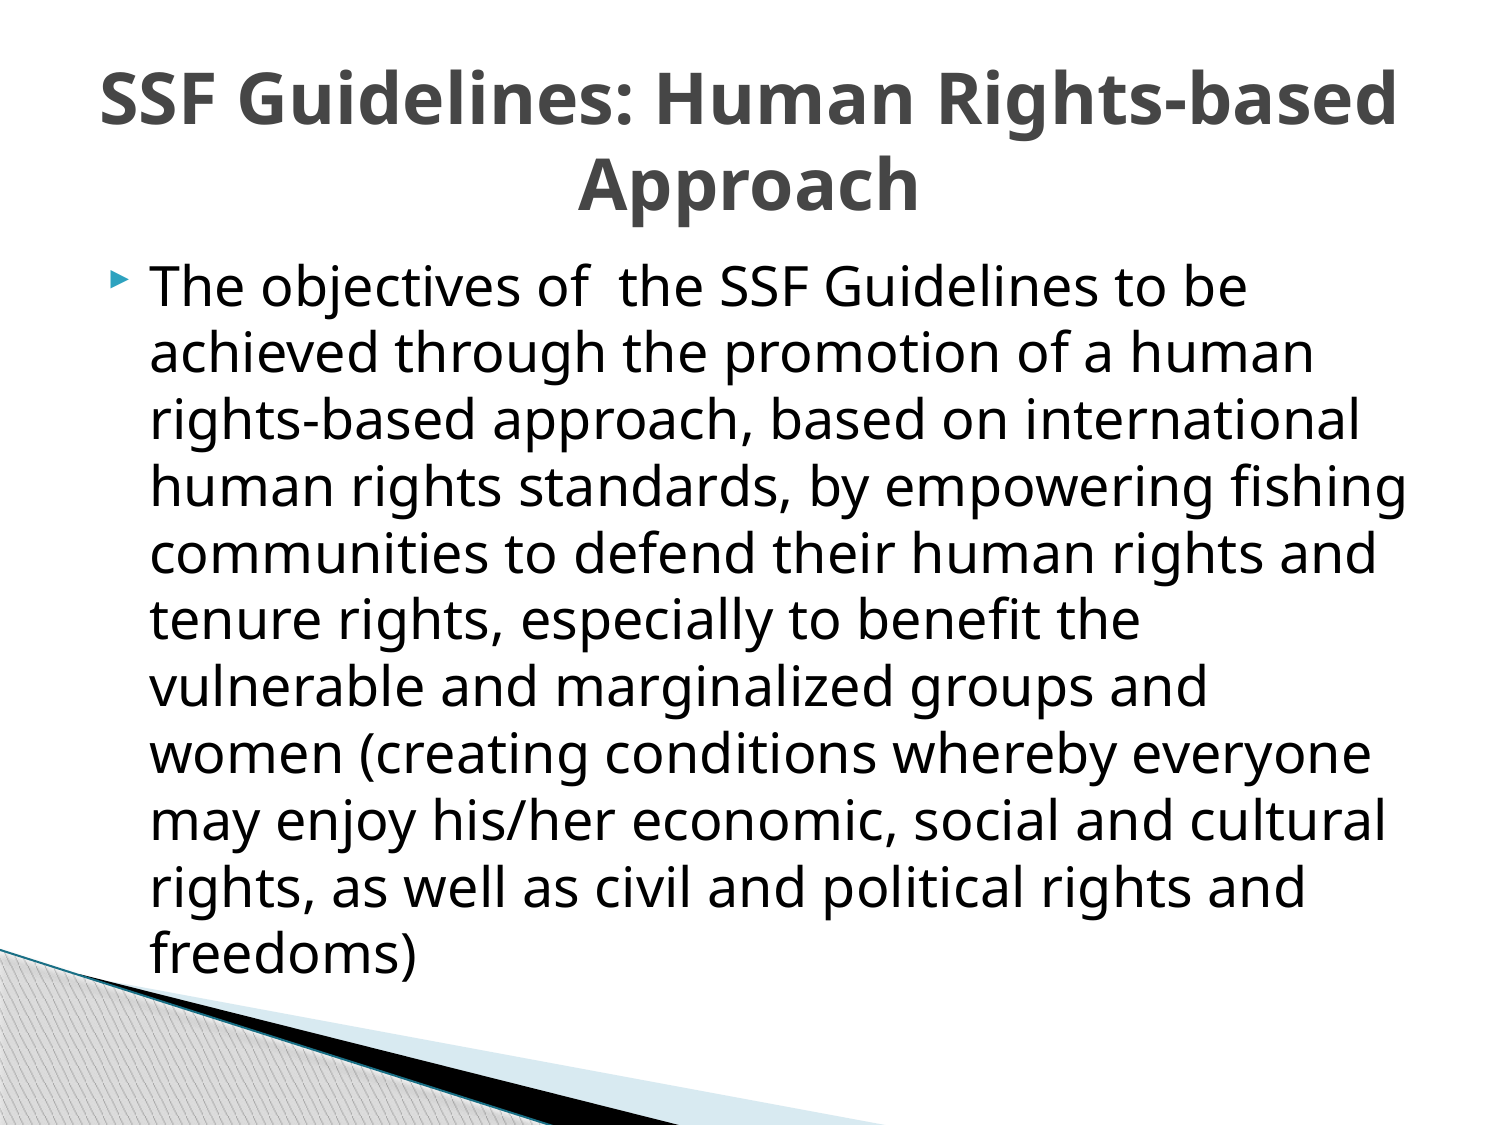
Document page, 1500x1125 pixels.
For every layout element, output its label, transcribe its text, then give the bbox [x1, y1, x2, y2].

list The objectives of the SSF Guidelines to be achieved through the promotion of a human rights-based approach, based on international human rights standards, by empowering fishing communities to defend their human rights and tenure rights, especially to benefit the vulnerable and marginalized groups and women (creating conditions whereby everyone may enjoy his/her economic, social and cultural rights, as well as civil and political rights and freedoms) [75, 243, 1425, 1000]
title SSF Guidelines: Human Rights-based Approach [75, 45, 1425, 233]
